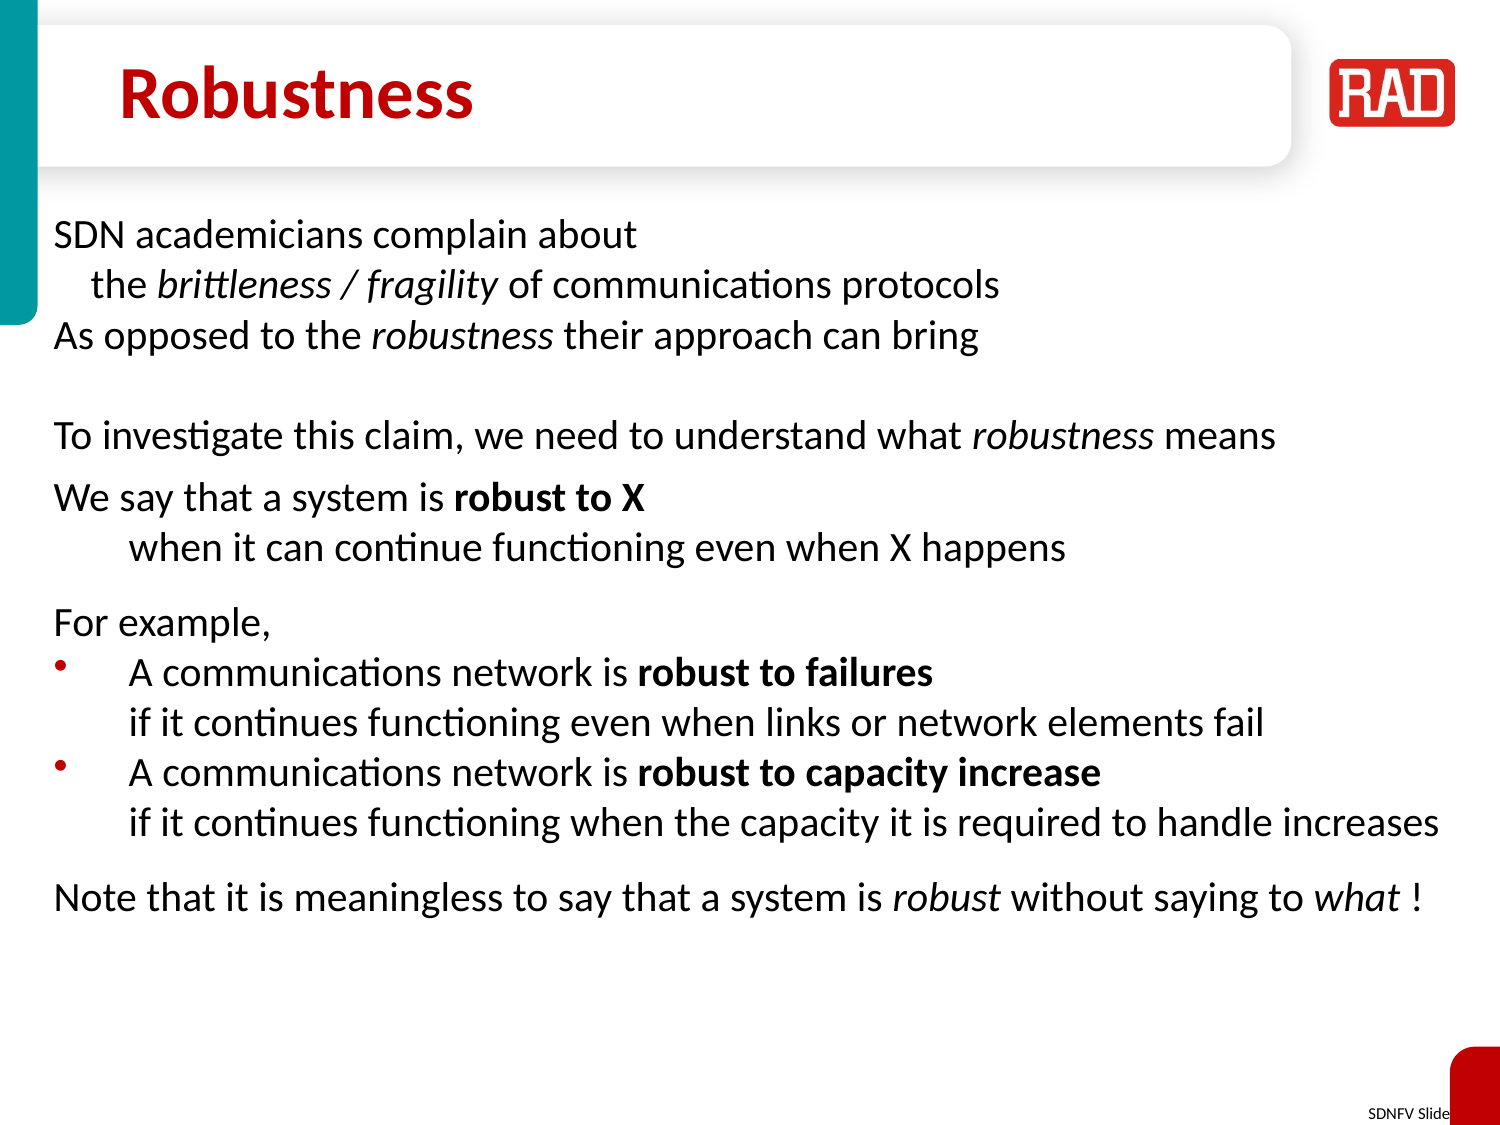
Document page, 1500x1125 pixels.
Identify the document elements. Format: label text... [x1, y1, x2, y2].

title Robustness [104, 43, 1215, 149]
list SDN academicians complain about the brittleness / fragility of communications protocols As opposed to the robustness their approach can bring To investigate this claim, we need to understand what robustness means We say that a system is robust to X when it can continue functioning even when X happens For example, A communications network is robust to failures if it continues functioning even when links or network elements fail A communications network is robust to capacity increase if it continues functioning when the capacity it is required to handle increases Note that it is meaningless to say that a system is robust without saying to what ! [38, 199, 1471, 1066]
picture [1329, 59, 1455, 127]
